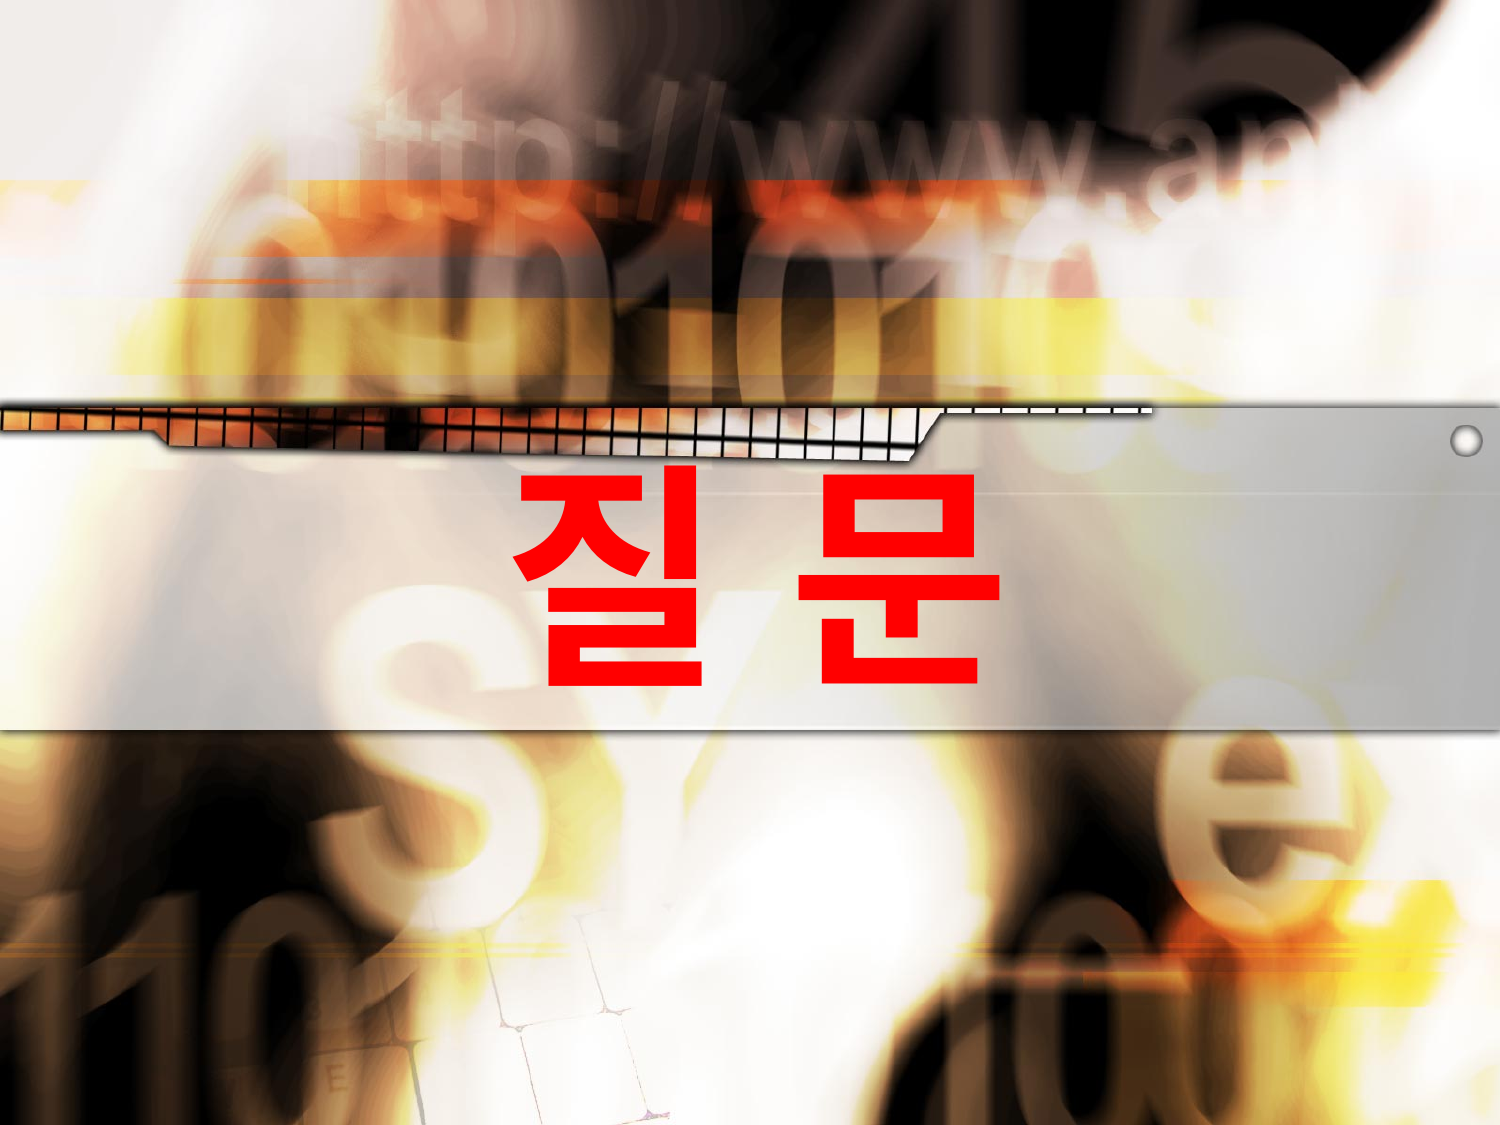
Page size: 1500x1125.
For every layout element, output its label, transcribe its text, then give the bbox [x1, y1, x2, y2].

title 질 문 [99, 450, 1413, 692]
picture [0, 0, 1500, 1125]
